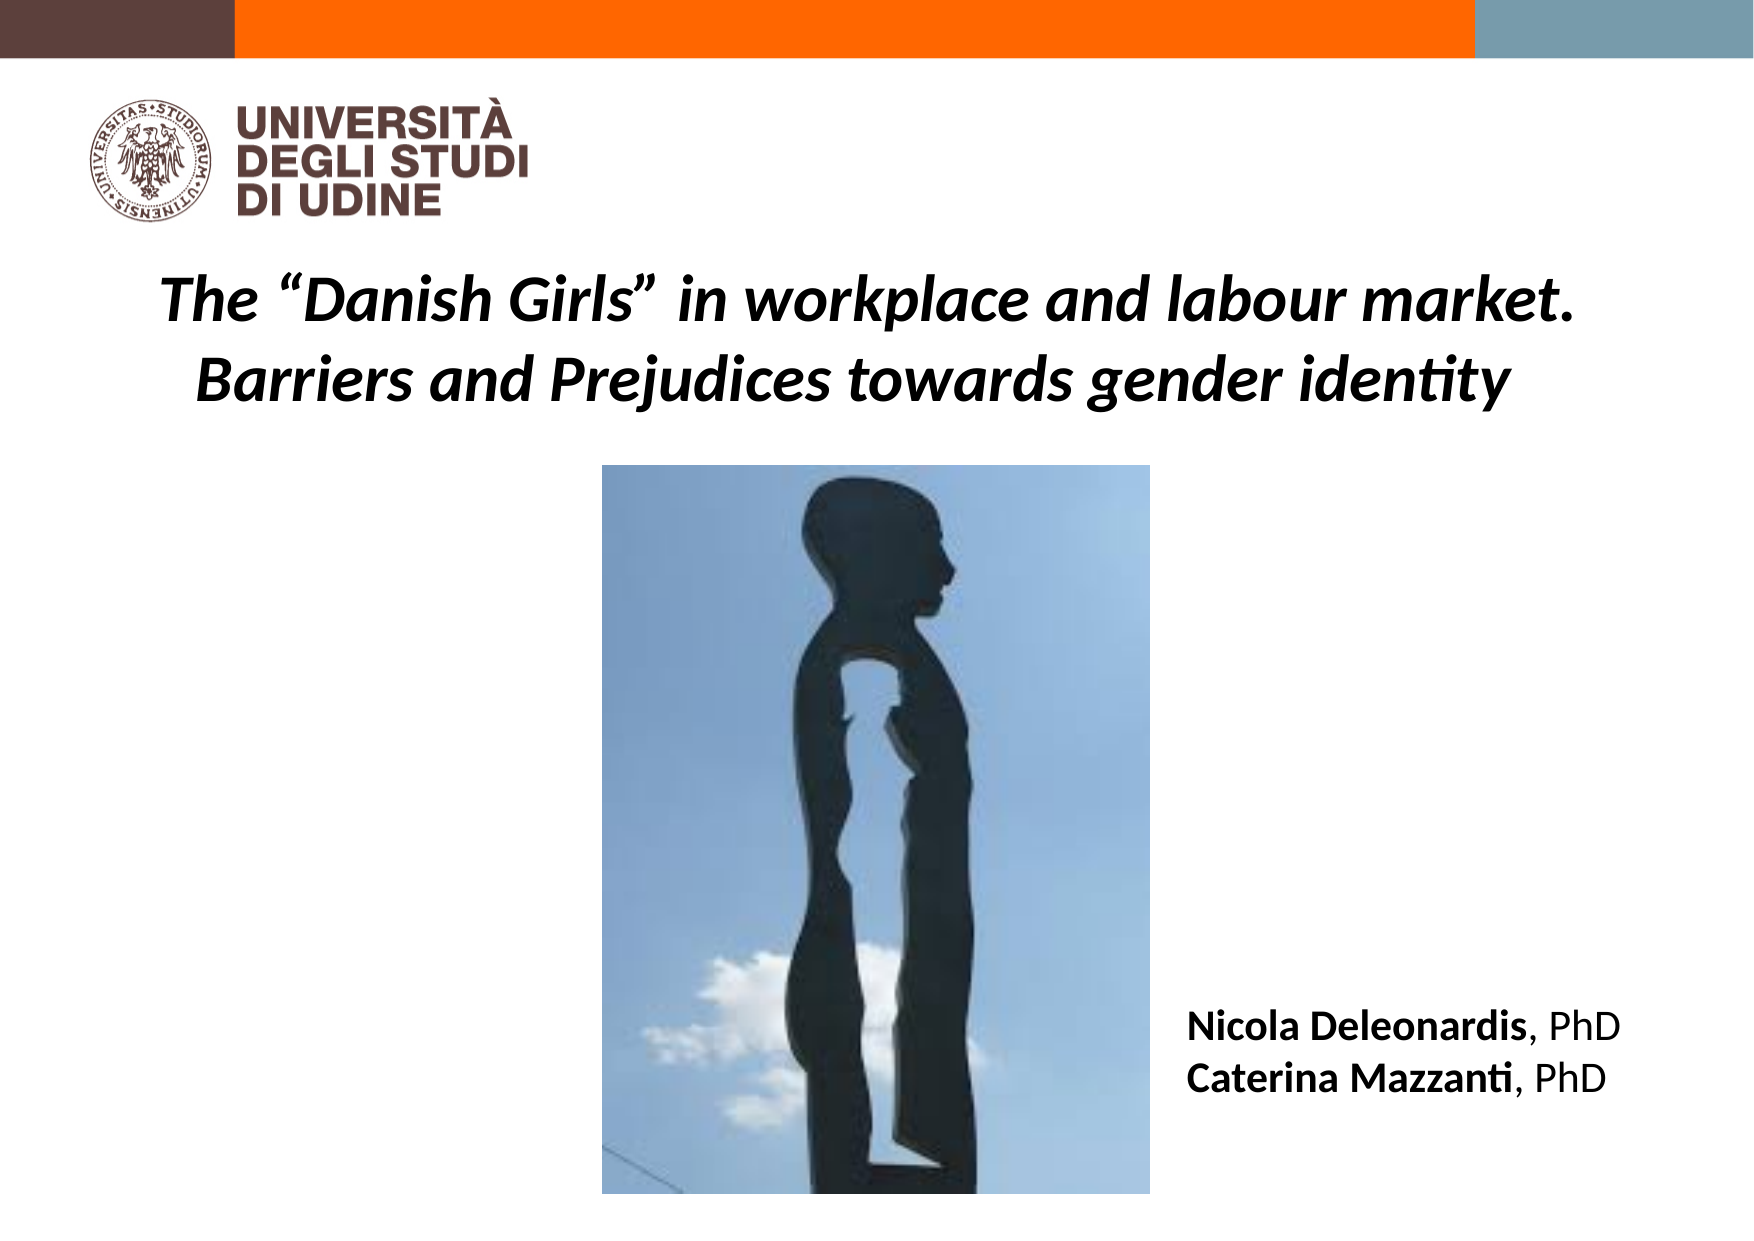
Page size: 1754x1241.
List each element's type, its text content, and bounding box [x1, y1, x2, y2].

picture [0, 0, 1754, 1241]
text_box Nicola Deleonardis, PhD Caterina Mazzanti, PhD [1172, 988, 1687, 1109]
text_box The “Danish Girls” in workplace and labour market. Barriers and Prejudices towards gender identity [116, 247, 1637, 422]
